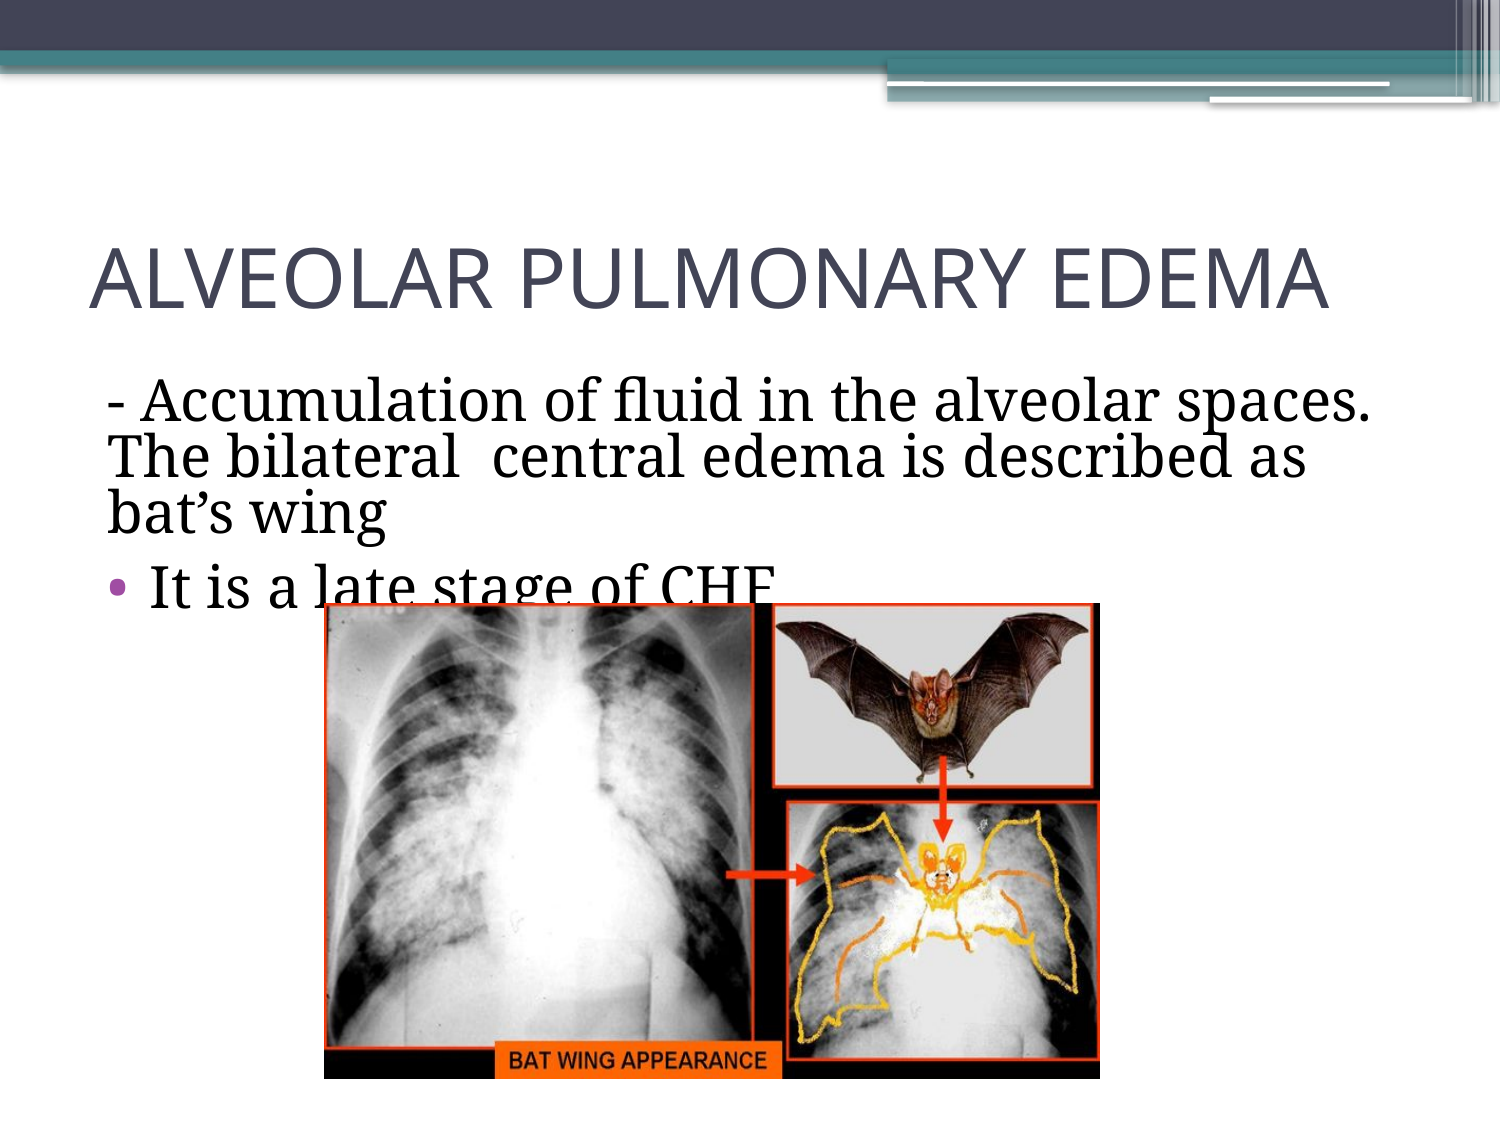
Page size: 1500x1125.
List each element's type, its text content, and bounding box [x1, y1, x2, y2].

picture [324, 602, 1101, 1079]
list - Accumulation of fluid in the alveolar spaces. The bilateral central edema is described as bat’s wing It is a late stage of CHF [75, 368, 1425, 1079]
title ALVEOLAR PULMONARY EDEMA [75, 187, 1425, 363]
